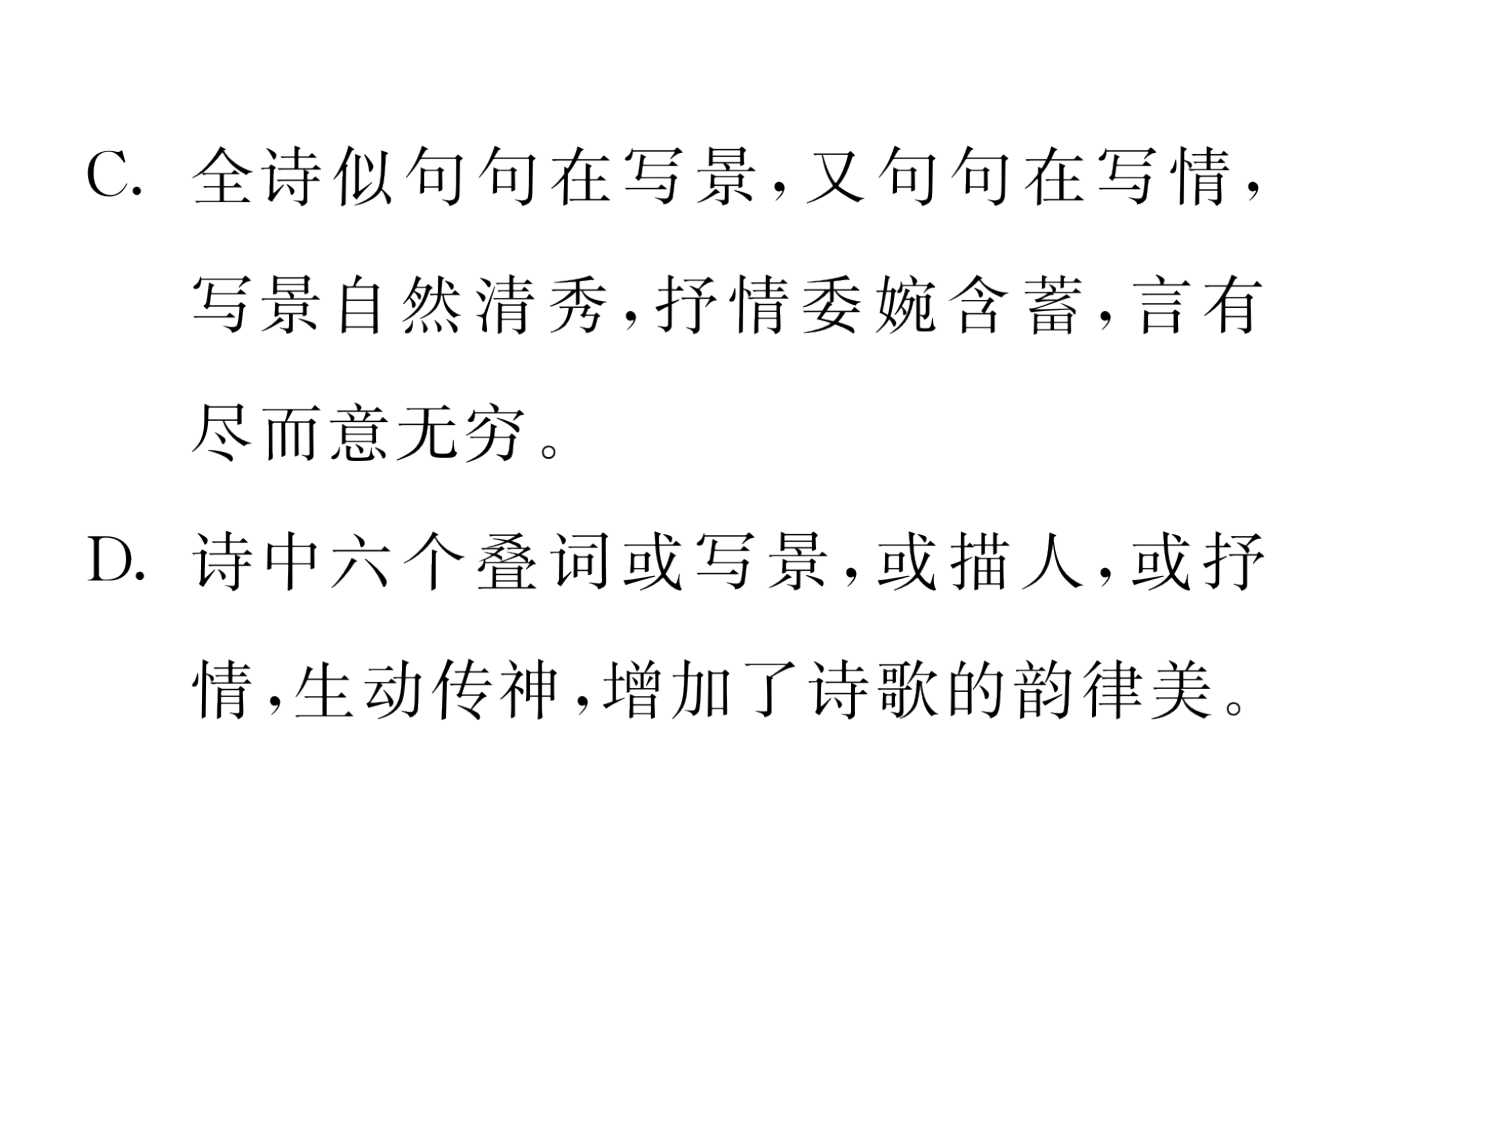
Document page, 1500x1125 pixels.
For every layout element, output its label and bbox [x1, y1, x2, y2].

picture [82, 113, 1500, 729]
